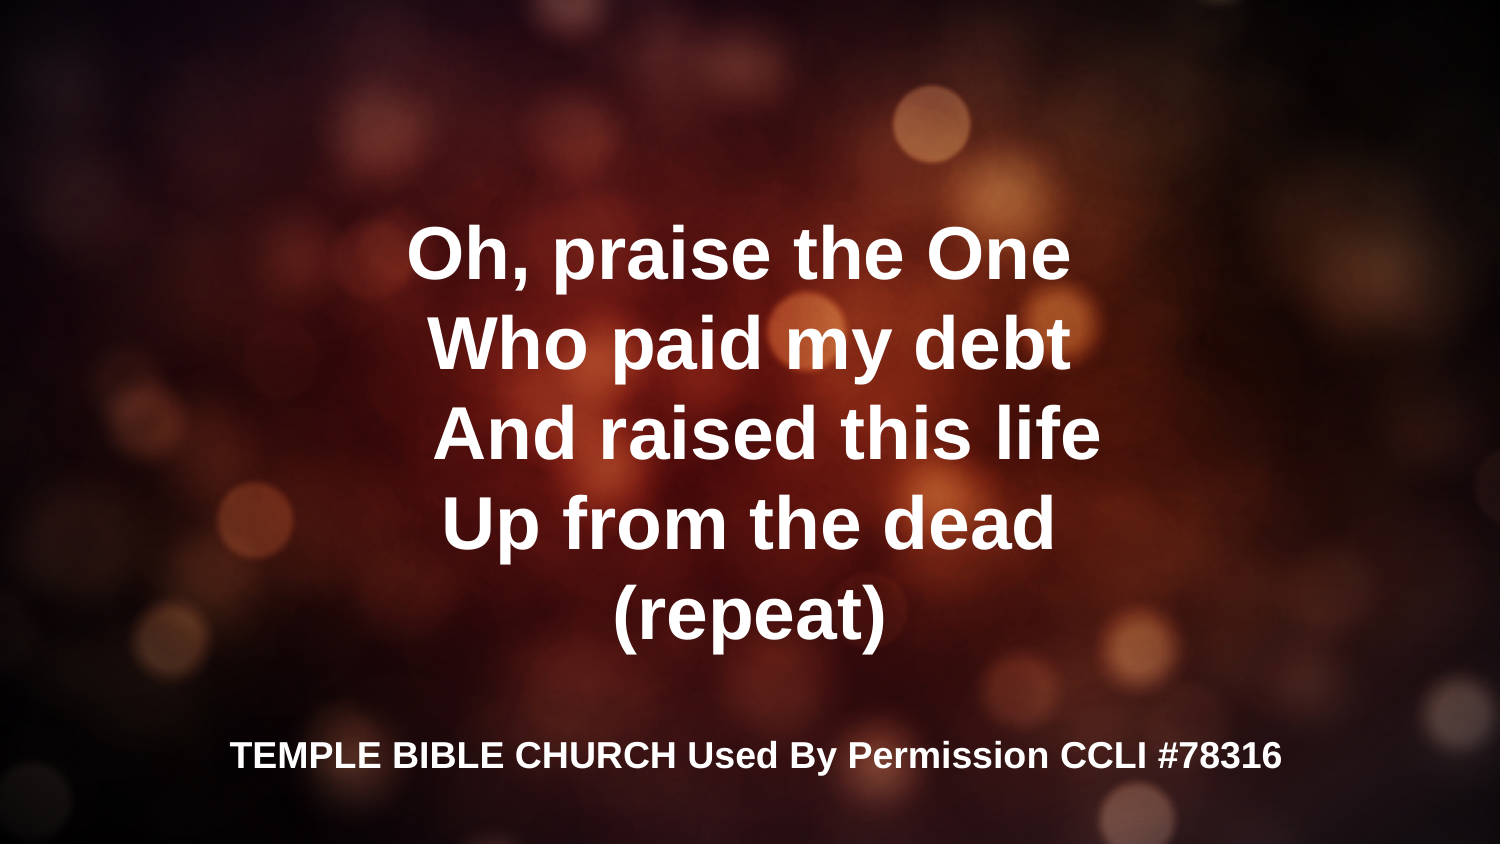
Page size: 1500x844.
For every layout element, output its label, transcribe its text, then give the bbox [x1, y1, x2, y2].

picture [0, 0, 1500, 844]
list Oh, praise the One Who paid my debt And raised this life Up from the dead (repeat) [75, 196, 1425, 728]
text_box TEMPLE BIBLE CHURCH Used By Permission CCLI #78316 [49, 728, 1463, 784]
